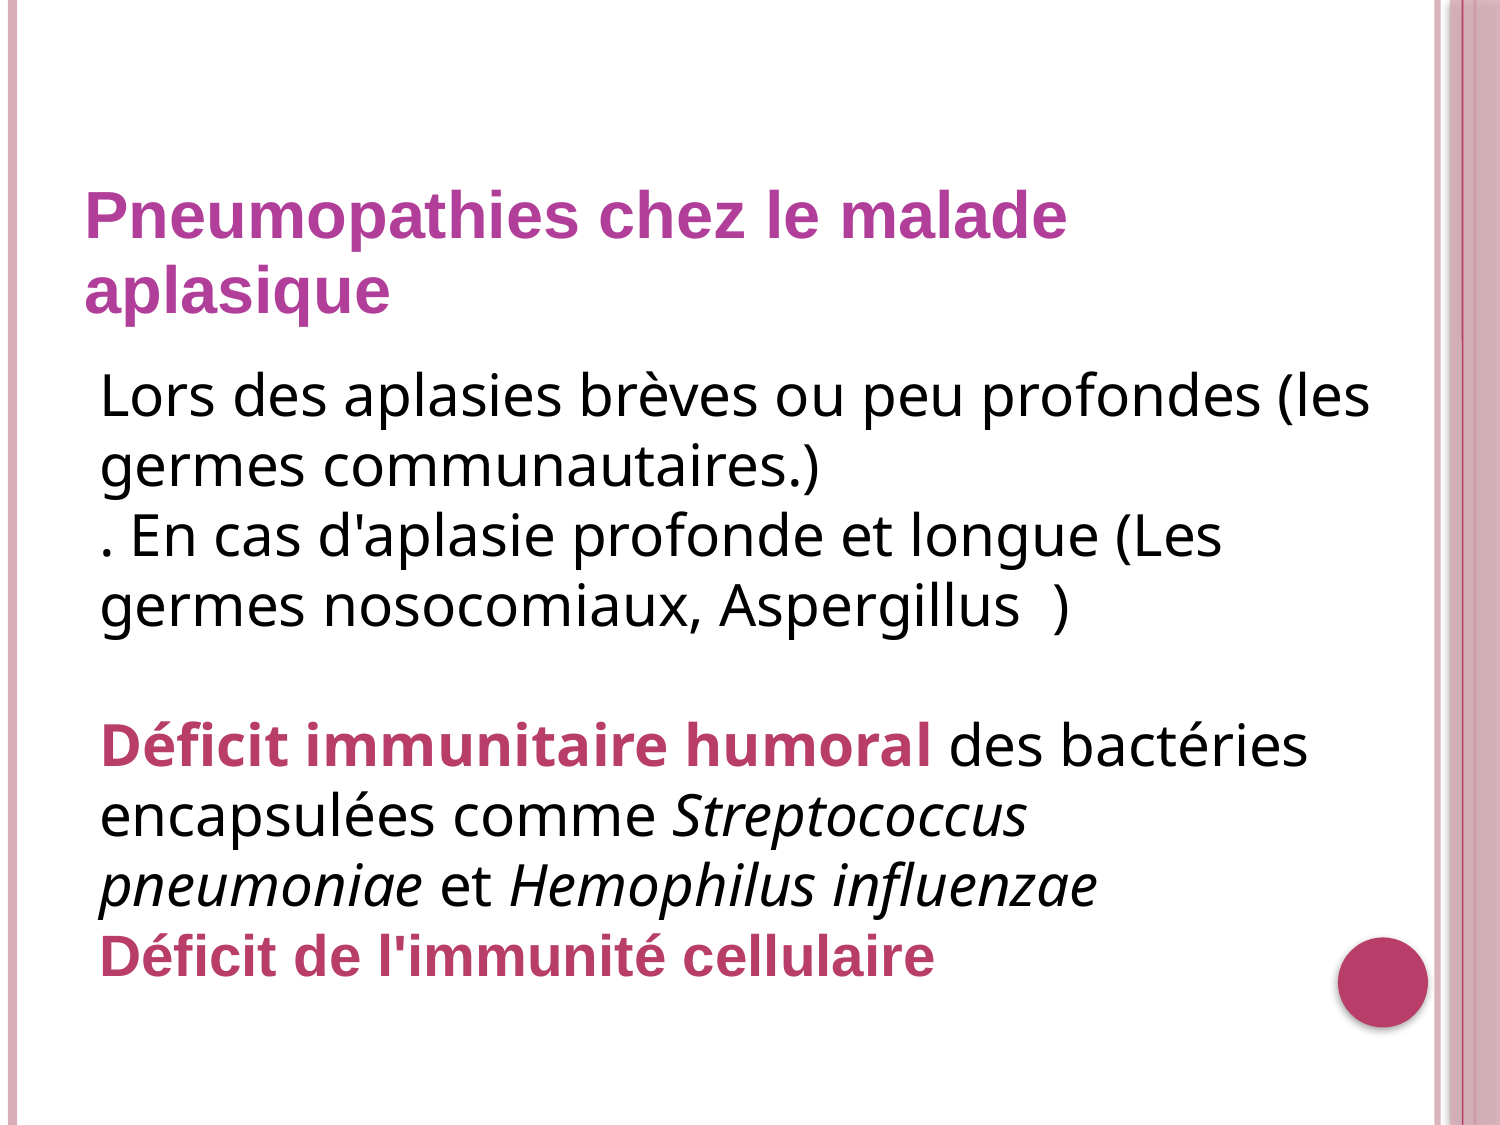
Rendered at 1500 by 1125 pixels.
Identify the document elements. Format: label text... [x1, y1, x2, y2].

table_header Pneumopathies chez le malade aplasique [84, 173, 1354, 333]
text_box Lors des aplasies brèves ou peu profondes (les germes communautaires.) . En cas d'aplasie profonde et longue (Les germes nosocomiaux, Aspergillus ) Déficit immunitaire humoral des bactéries encapsulées comme Streptococcus pneumoniae et Hemophilus influenzae Déficit de l'immunité cellulaire [84, 350, 1396, 1065]
